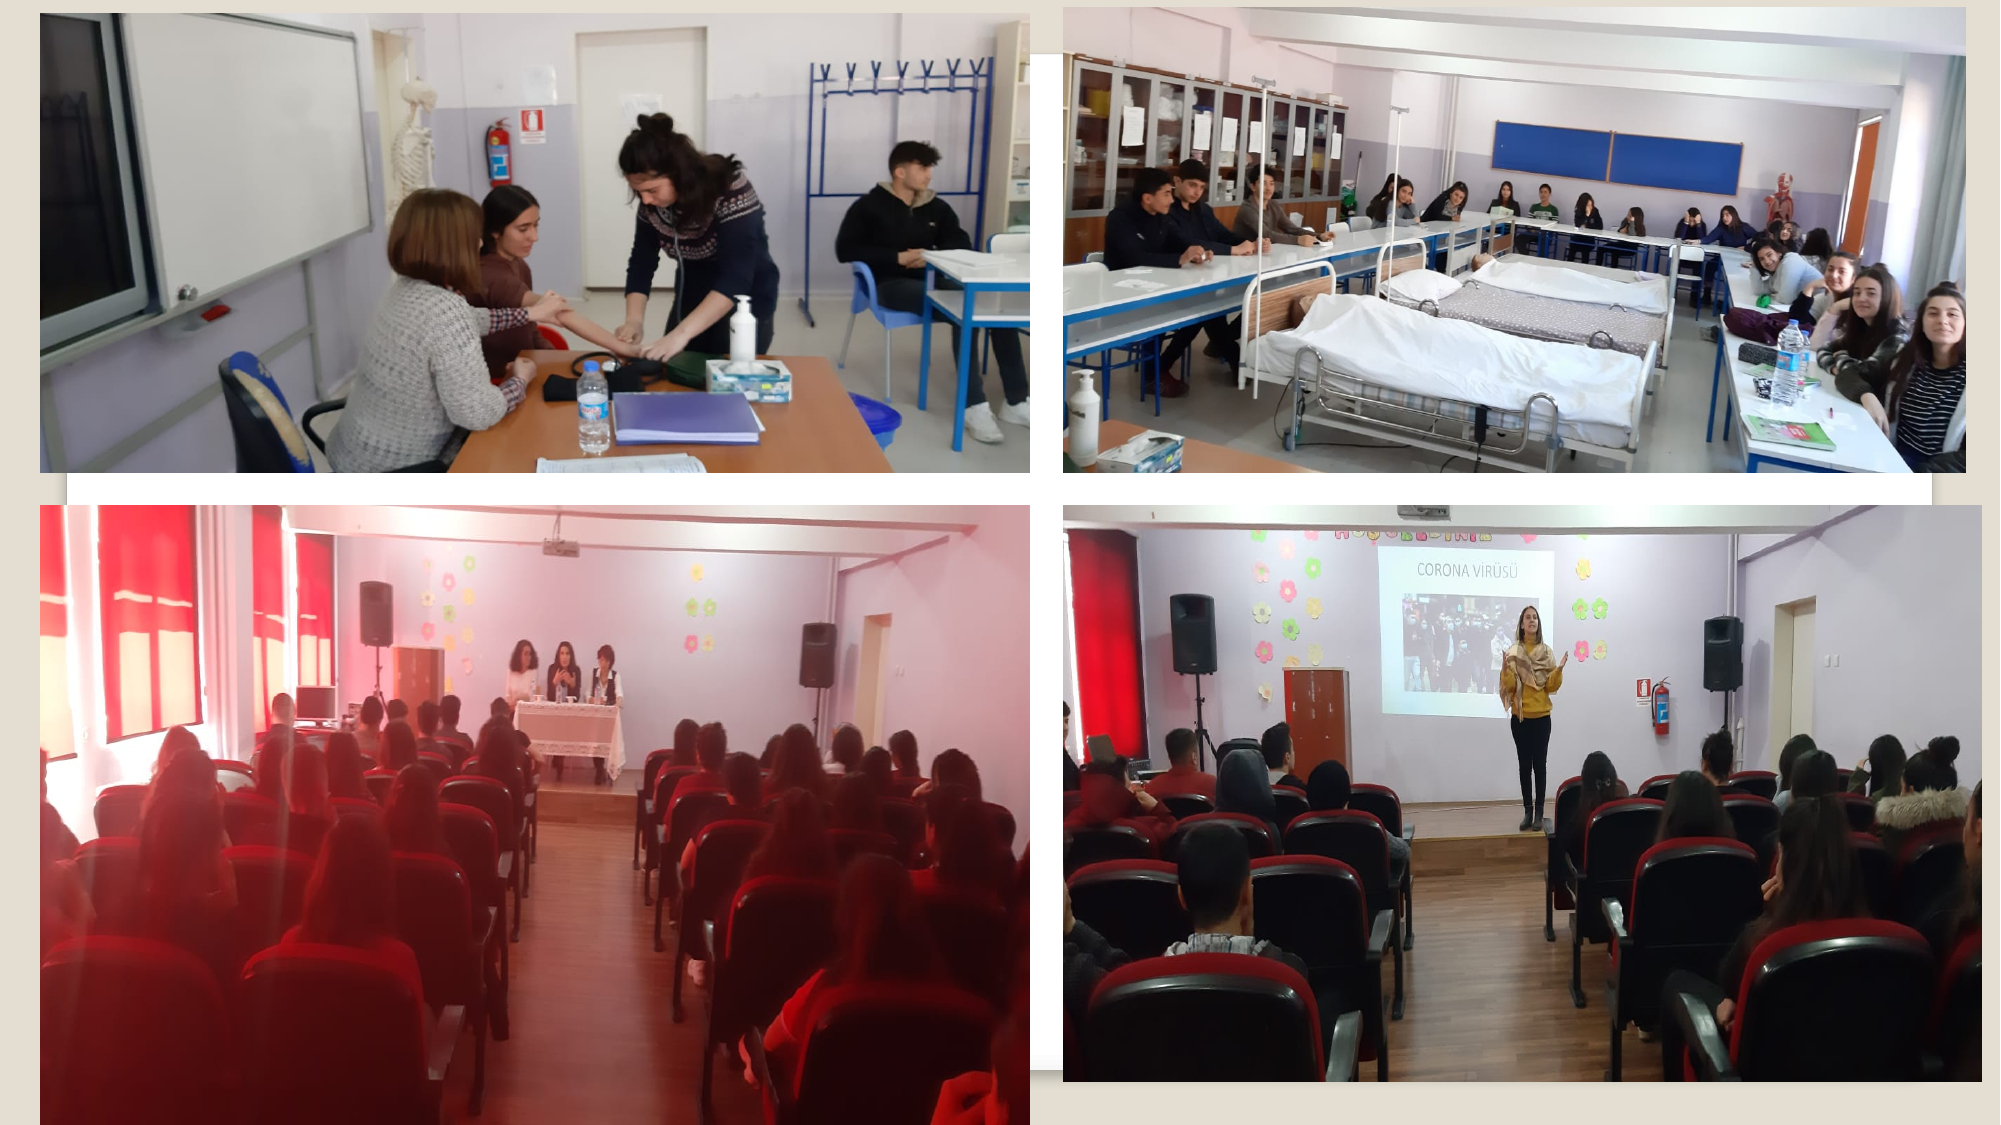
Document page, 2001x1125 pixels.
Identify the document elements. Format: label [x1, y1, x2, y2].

picture [1063, 505, 1982, 1082]
picture [1063, 6, 1966, 473]
picture [39, 13, 1030, 473]
picture [39, 505, 1030, 1125]
